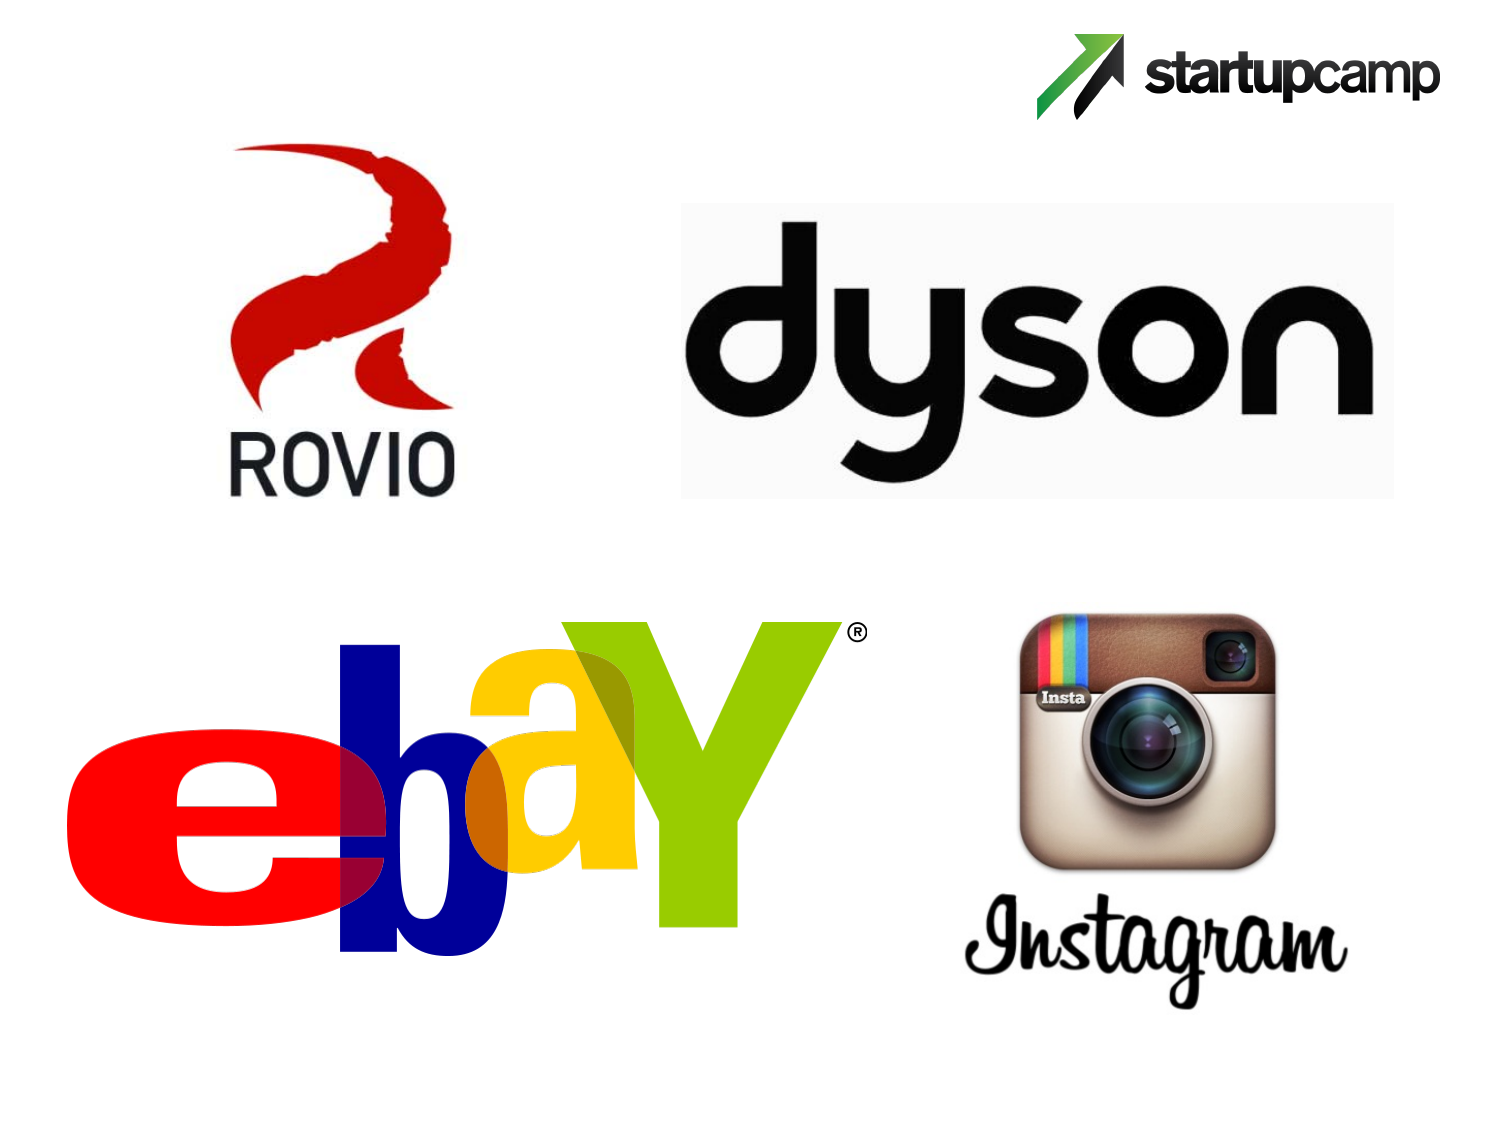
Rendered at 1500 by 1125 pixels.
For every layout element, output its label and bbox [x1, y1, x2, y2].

picture [918, 602, 1394, 1015]
picture [680, 203, 1394, 499]
picture [74, 142, 609, 499]
picture [67, 622, 867, 956]
picture [1036, 34, 1440, 120]
